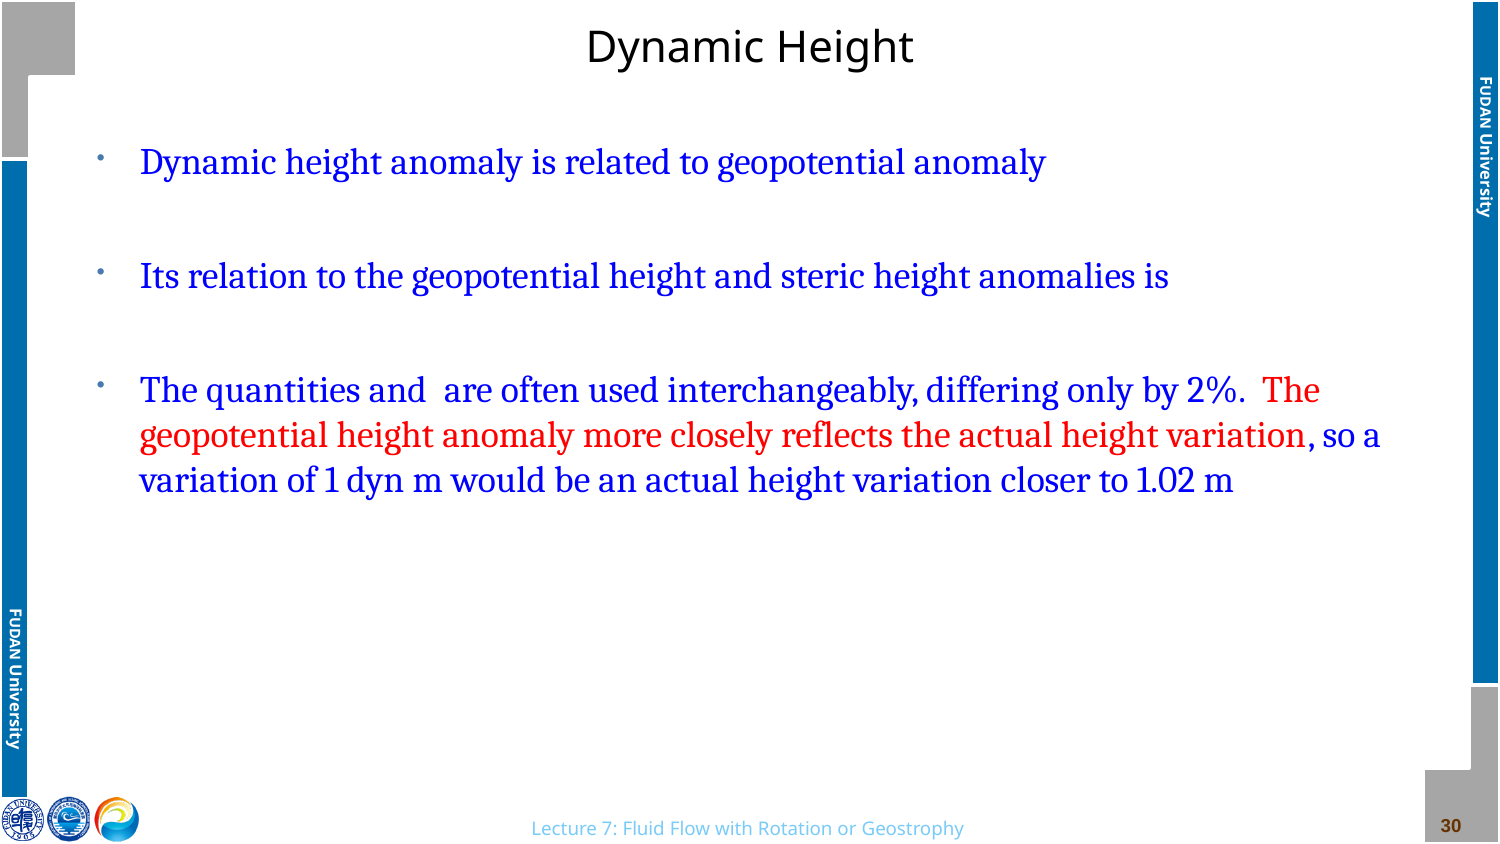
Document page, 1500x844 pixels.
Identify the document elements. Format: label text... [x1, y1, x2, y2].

title Dynamic Height [243, 23, 1257, 68]
picture [47, 794, 90, 842]
picture [94, 797, 139, 842]
picture [0, 797, 44, 841]
